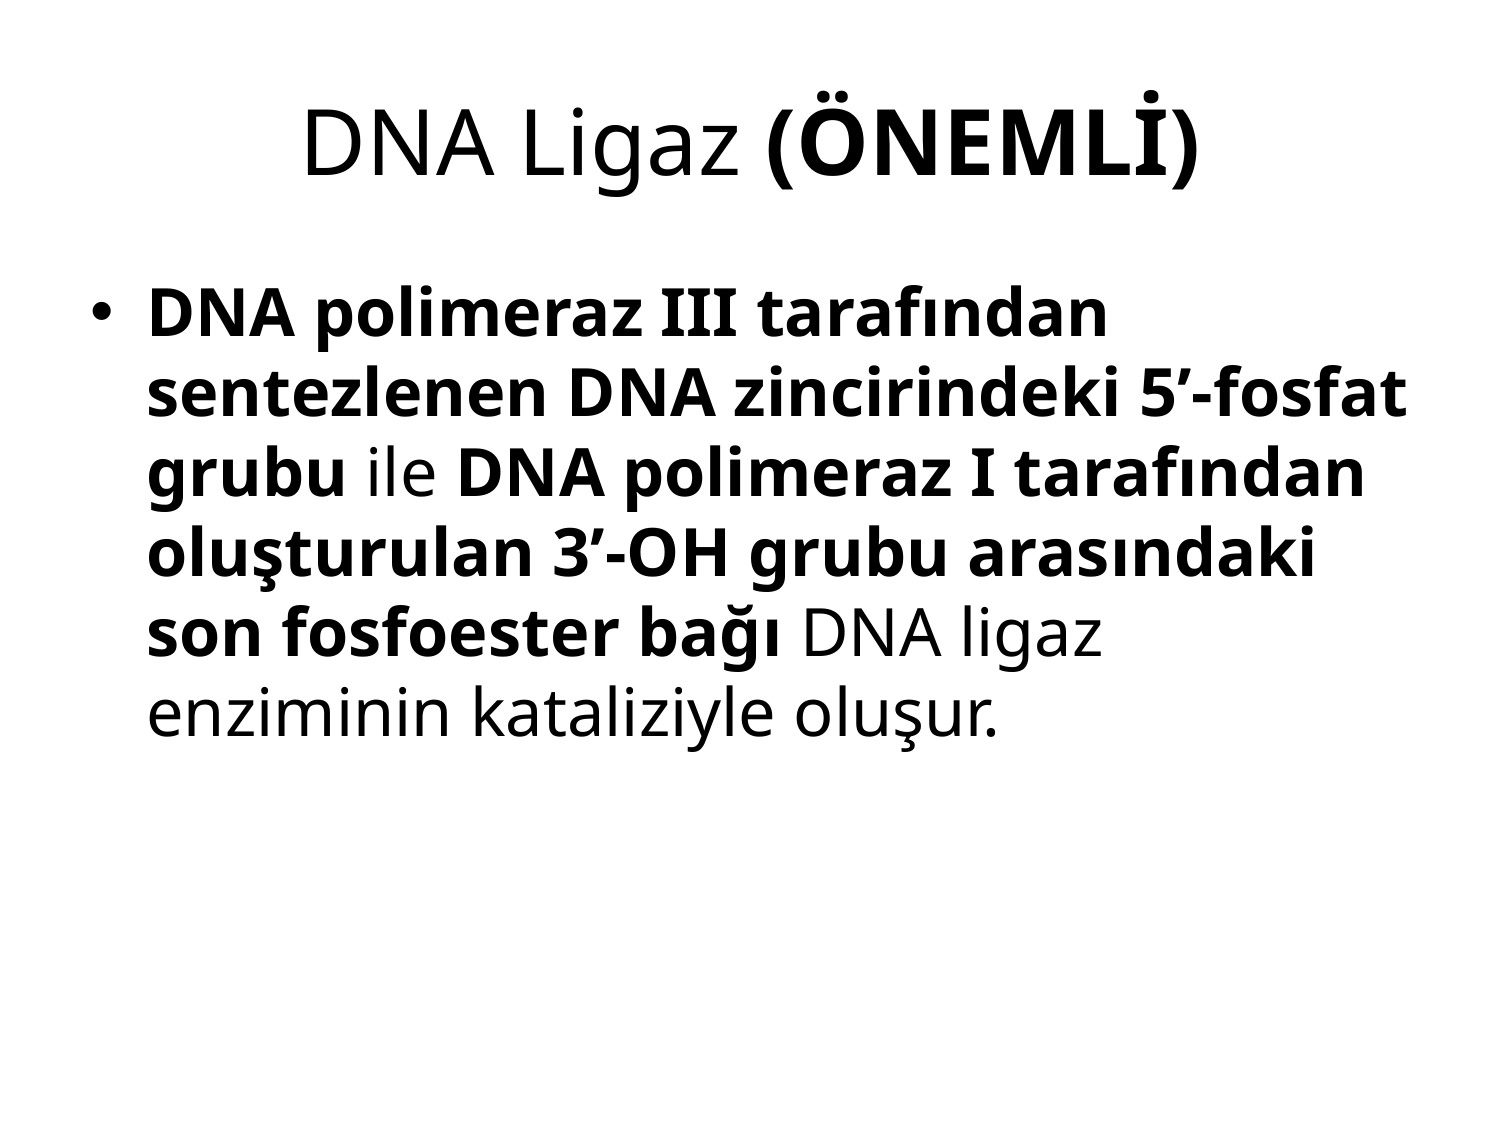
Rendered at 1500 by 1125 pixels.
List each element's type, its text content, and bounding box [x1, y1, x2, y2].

title DNA Ligaz (ÖNEMLİ) [75, 45, 1425, 233]
list DNA polimeraz III tarafından sentezlenen DNA zincirindeki 5’-fosfat grubu ile DNA polimeraz I tarafından oluşturulan 3’-OH grubu arasındaki son fosfoester bağı DNA ligaz enziminin kataliziyle oluşur. [75, 262, 1425, 1005]
